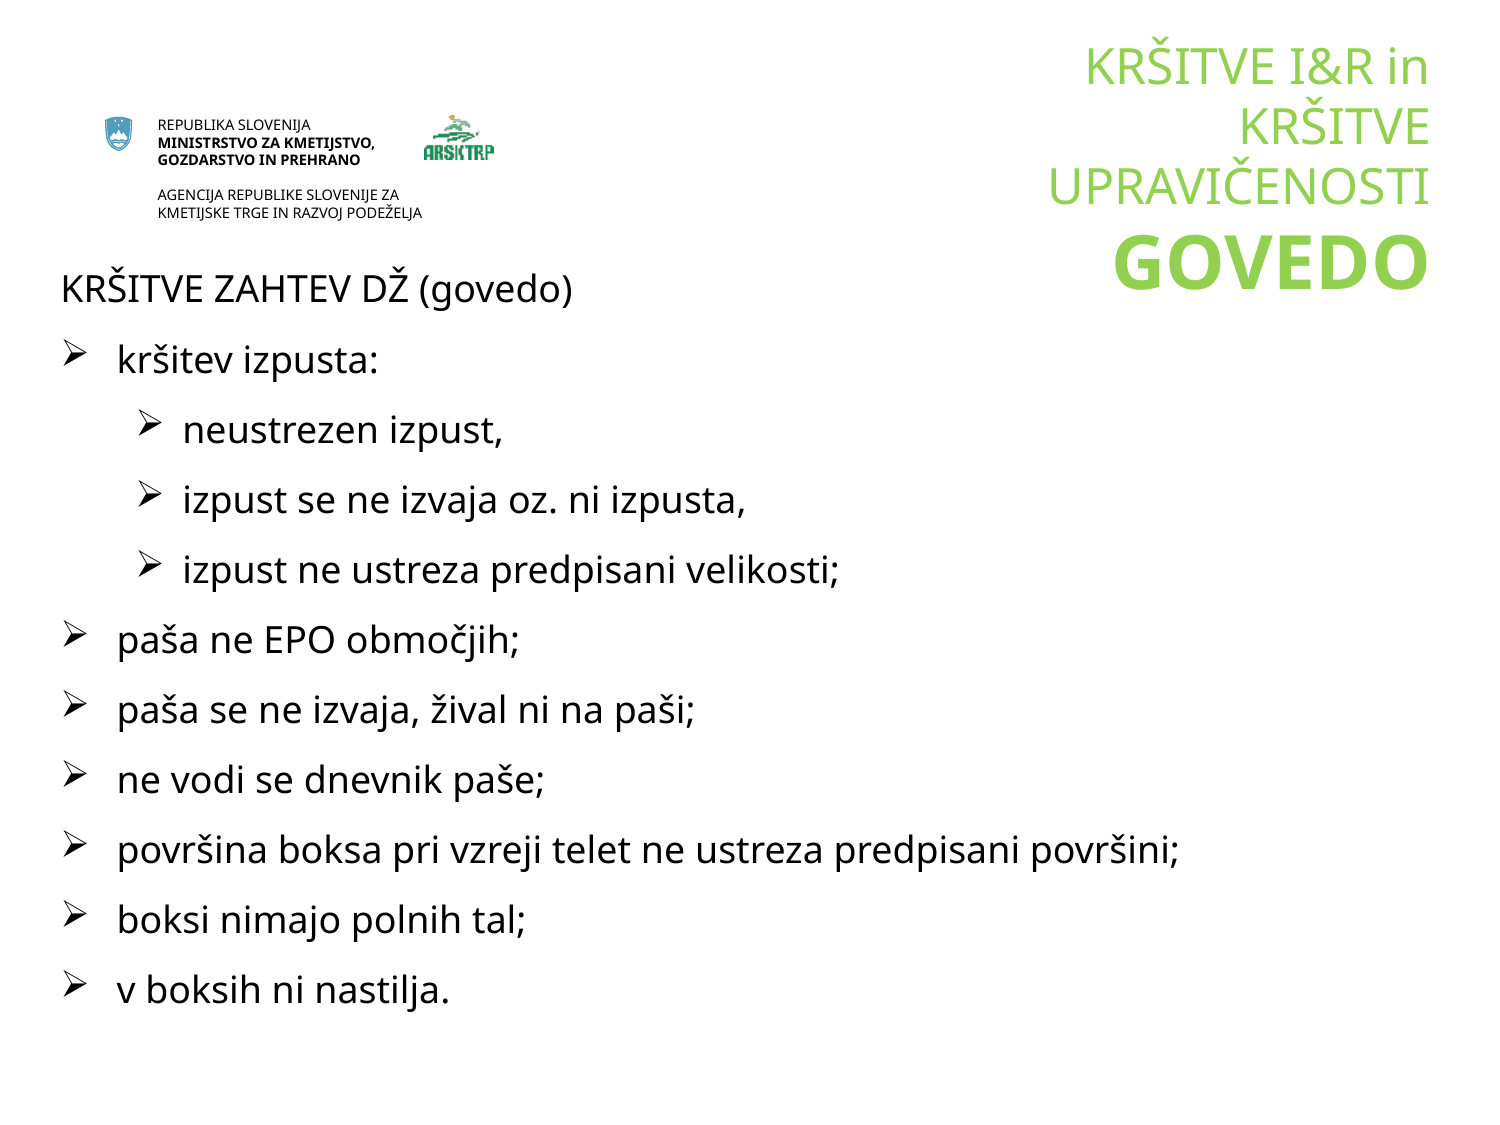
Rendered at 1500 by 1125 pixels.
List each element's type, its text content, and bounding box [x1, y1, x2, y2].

title KRŠITVE I&R in KRŠITVE UPRAVIČENOSTI GOVEDO [873, 34, 1431, 247]
picture [424, 115, 494, 160]
list KRŠITVE ZAHTEV DŽ (govedo) kršitev izpusta: neustrezen izpust, izpust se ne izvaja oz. ni izpusta, izpust ne ustreza predpisani velikosti; paša ne EPO območjih; paša se ne izvaja, žival ni na paši; ne vodi se dnevnik paše; površina boksa pri vzreji telet ne ustreza predpisani površini; boksi nimajo polnih tal; v boksih ni nastilja. [60, 265, 1403, 998]
